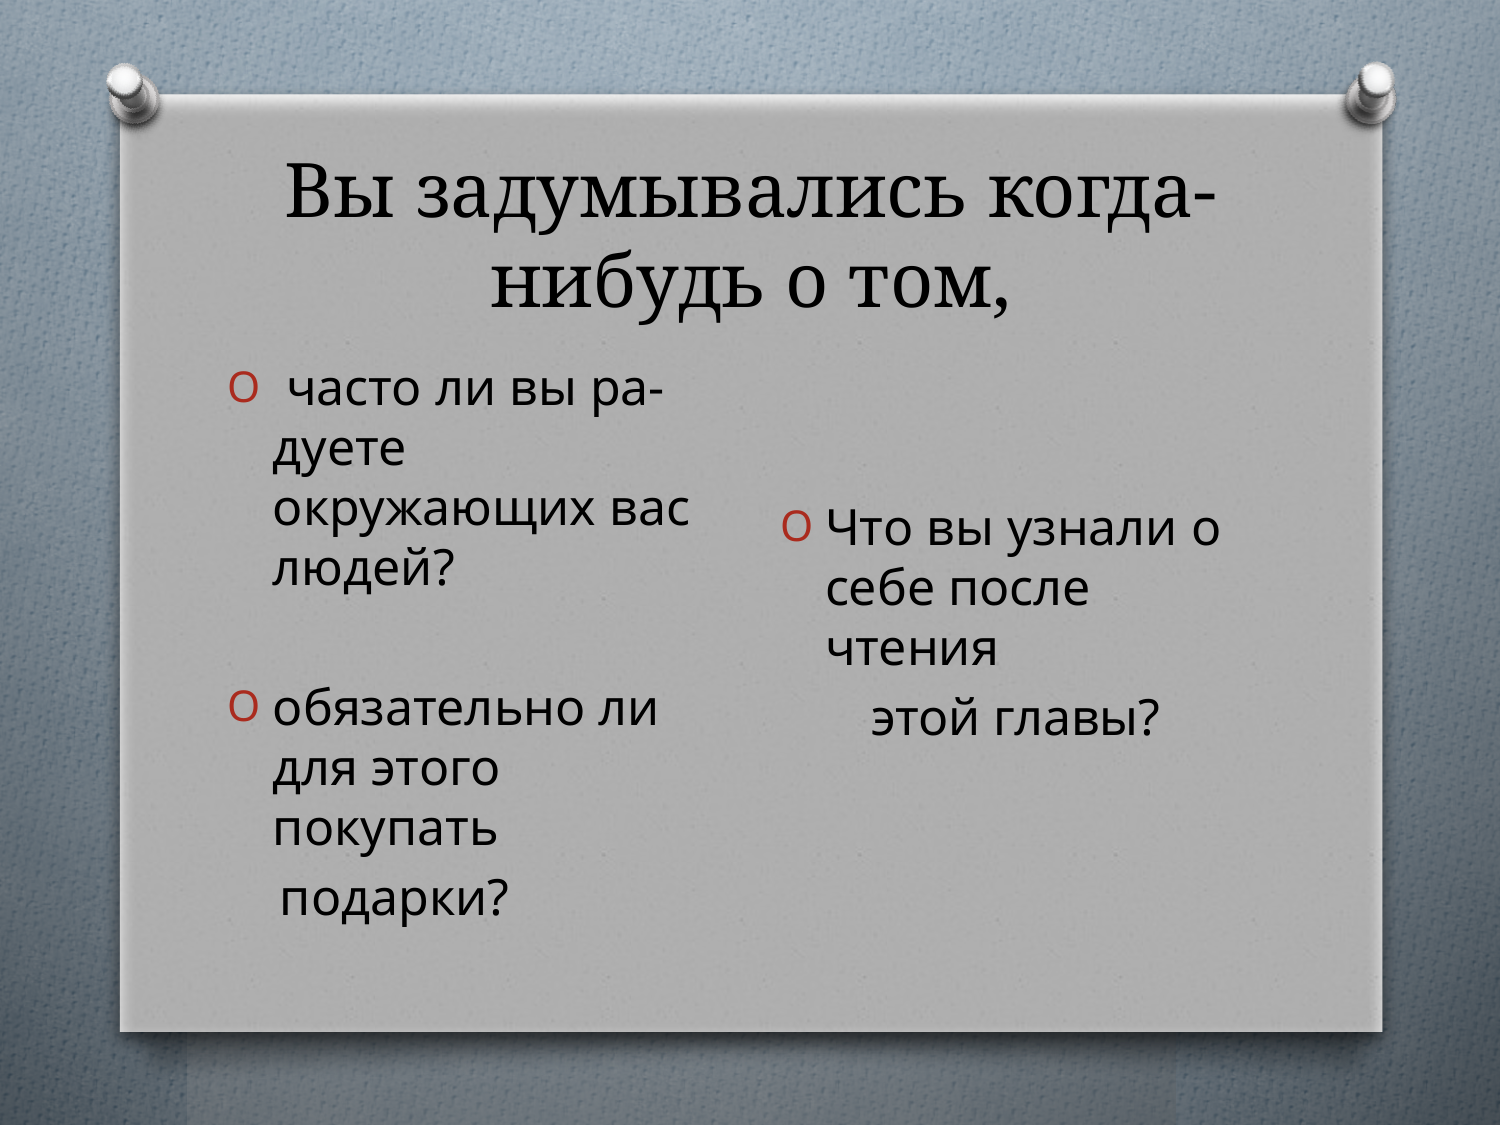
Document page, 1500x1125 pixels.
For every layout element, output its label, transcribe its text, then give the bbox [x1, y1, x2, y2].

list часто ли вы ра-дуете окружающих вас людей? обязательно ли для этого покупать подарки? [213, 348, 738, 939]
title Вы задумывались когда-нибудь о том, [179, 134, 1323, 332]
list Что вы узнали о себе после чтения этой главы? [765, 347, 1290, 939]
picture [1317, 35, 1439, 156]
picture [75, 29, 198, 153]
